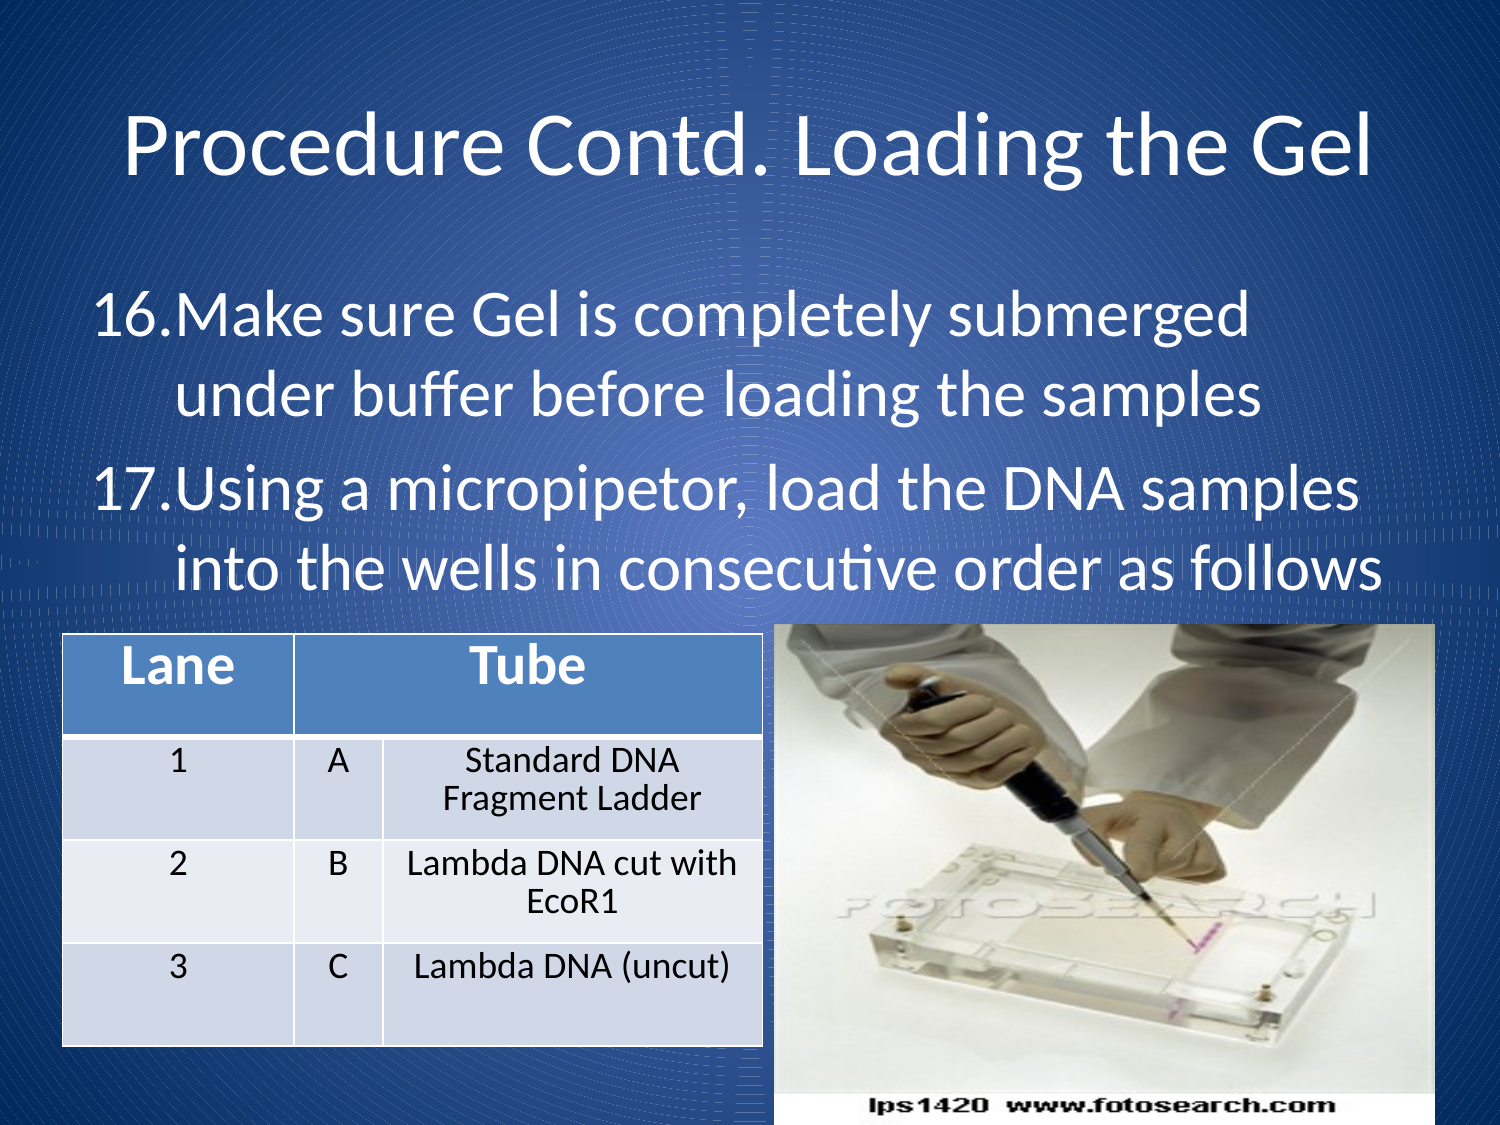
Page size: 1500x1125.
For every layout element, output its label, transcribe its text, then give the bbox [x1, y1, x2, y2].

table_header Lane [63, 635, 293, 734]
list Make sure Gel is completely submerged under buffer before loading the samples Using a micropipetor, load the DNA samples into the wells in consecutive order as follows [75, 262, 1425, 1005]
table_header Tube [295, 635, 762, 734]
table_cell B [295, 841, 382, 942]
table_cell Lambda DNA (uncut) [384, 944, 762, 1045]
table_cell 3 [63, 944, 293, 1045]
table_cell Standard DNA Fragment Ladder [384, 740, 762, 839]
table_cell 1 [63, 740, 293, 839]
table_cell Lambda DNA cut with EcoR1 [384, 841, 762, 942]
table_cell A [295, 740, 382, 839]
table_cell 2 [63, 841, 293, 942]
picture [774, 624, 1435, 1125]
title Procedure Contd. Loading the Gel [75, 45, 1425, 233]
table_cell C [295, 944, 382, 1045]
